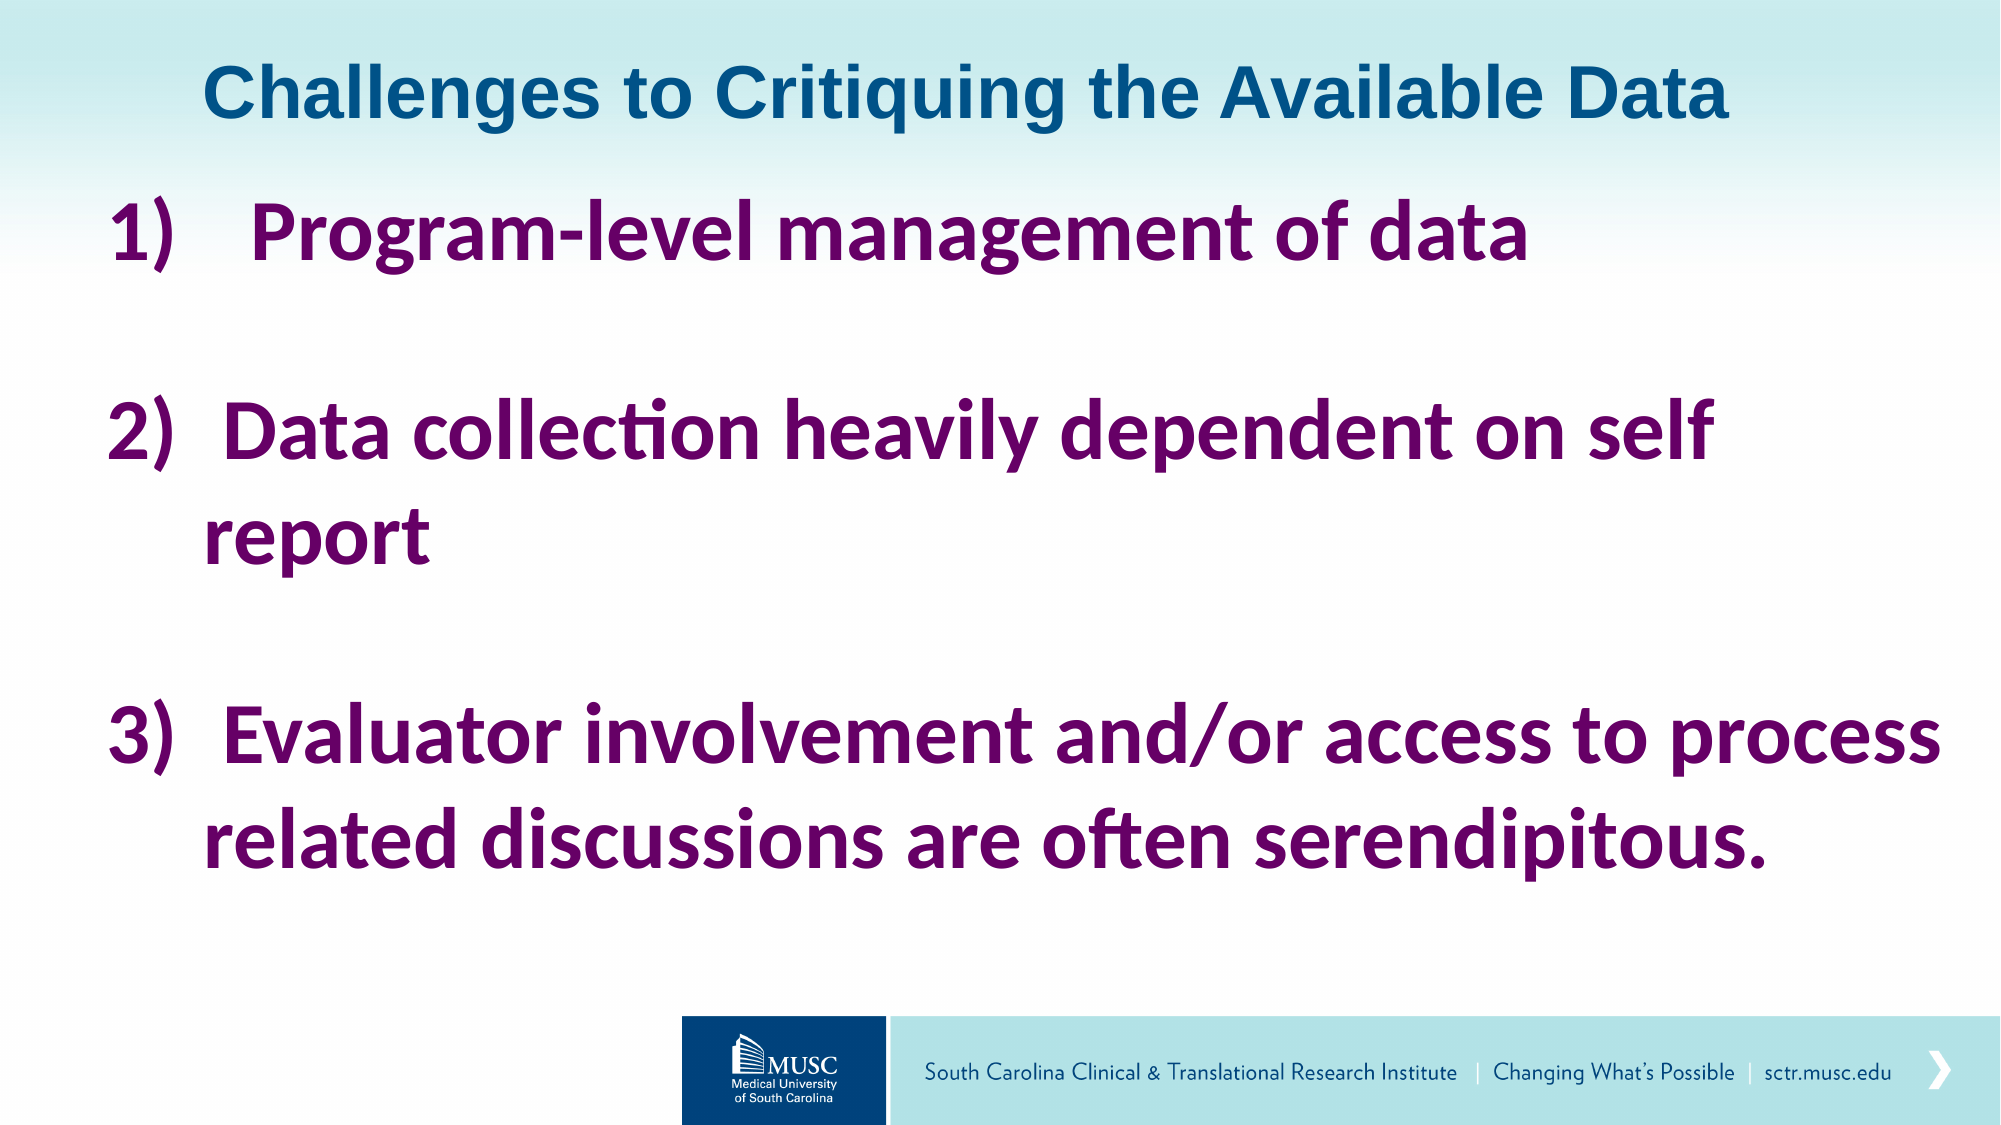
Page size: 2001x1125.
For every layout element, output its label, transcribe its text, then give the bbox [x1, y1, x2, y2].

title Challenges to Critiquing the Available Data [187, 32, 1780, 144]
picture [0, 0, 2001, 1125]
text_box Program-level management of data Data collection heavily dependent on self report Evaluator involvement and/or access to process related discussions are often serendipitous. [41, 163, 1974, 999]
